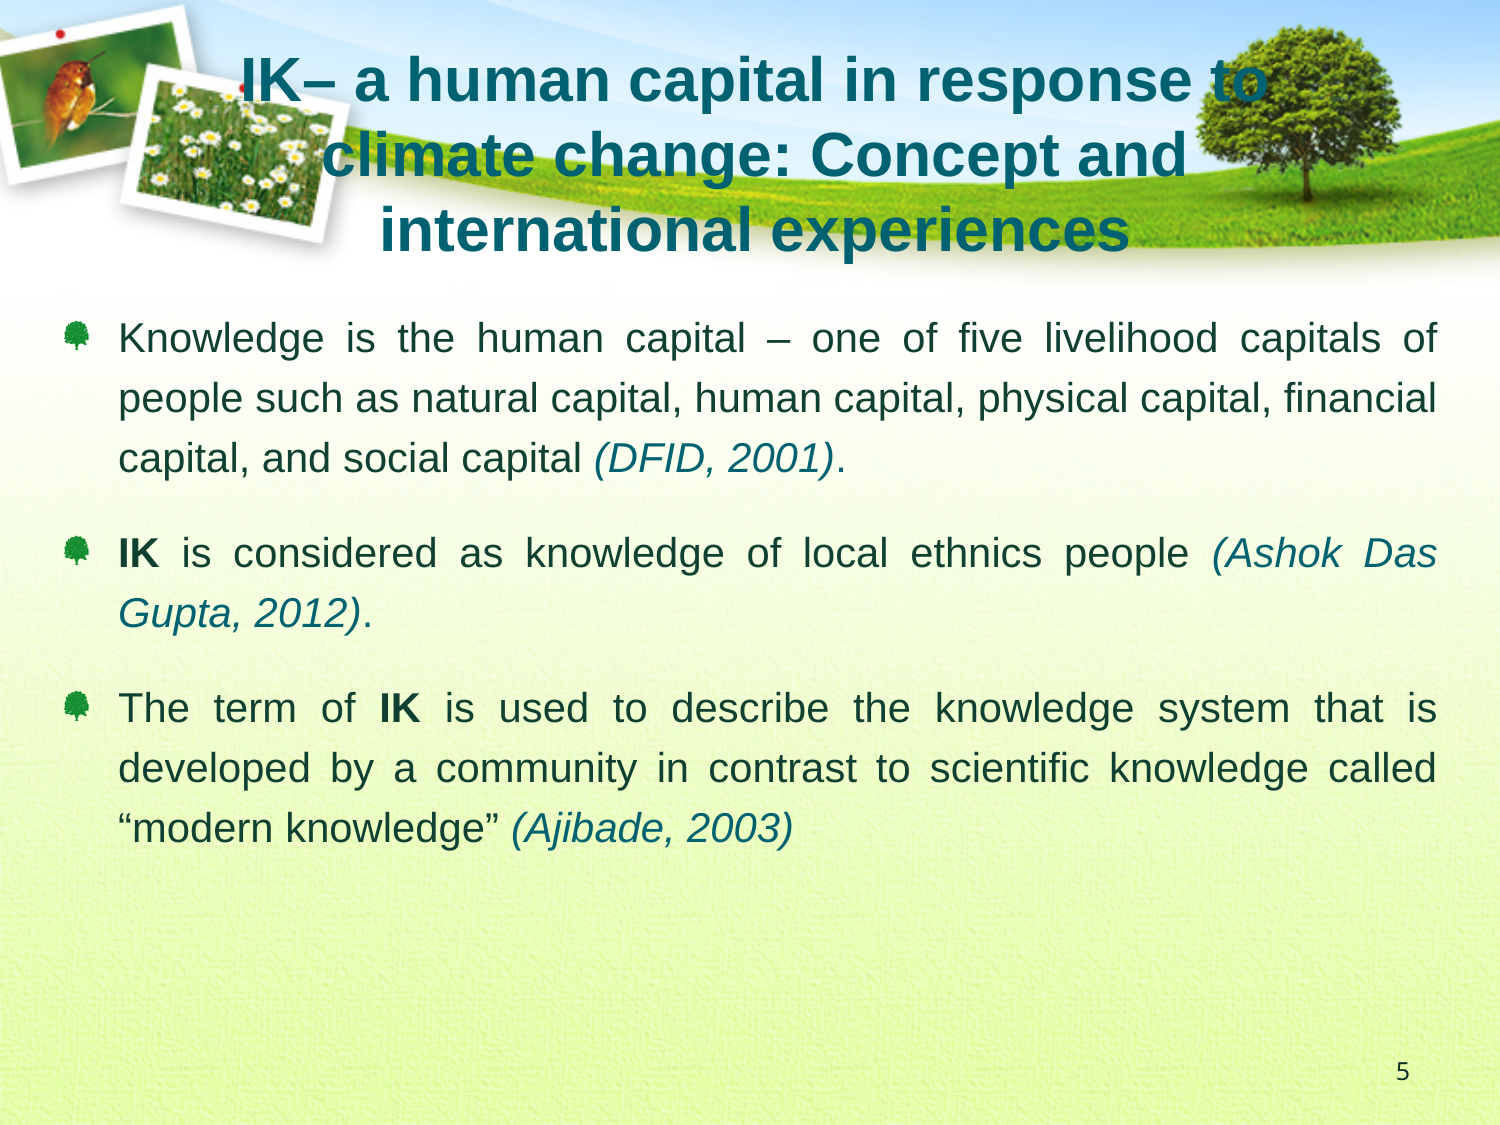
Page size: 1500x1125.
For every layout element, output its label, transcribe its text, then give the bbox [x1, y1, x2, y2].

title IK– a human capital in response to climate change: Concept and international experiences [198, 44, 1313, 259]
picture [0, 0, 1500, 1125]
list Knowledge is the human capital – one of five livelihood capitals of people such as natural capital, human capital, physical capital, financial capital, and social capital (DFID, 2001). IK is considered as knowledge of local ethnics people (Ashok Das Gupta, 2012). The term of IK is used to describe the knowledge system that is developed by a community in contrast to scientific knowledge called “modern knowledge” (Ajibade, 2003) [46, 292, 1454, 1067]
slide_number 5 [1074, 1042, 1426, 1103]
